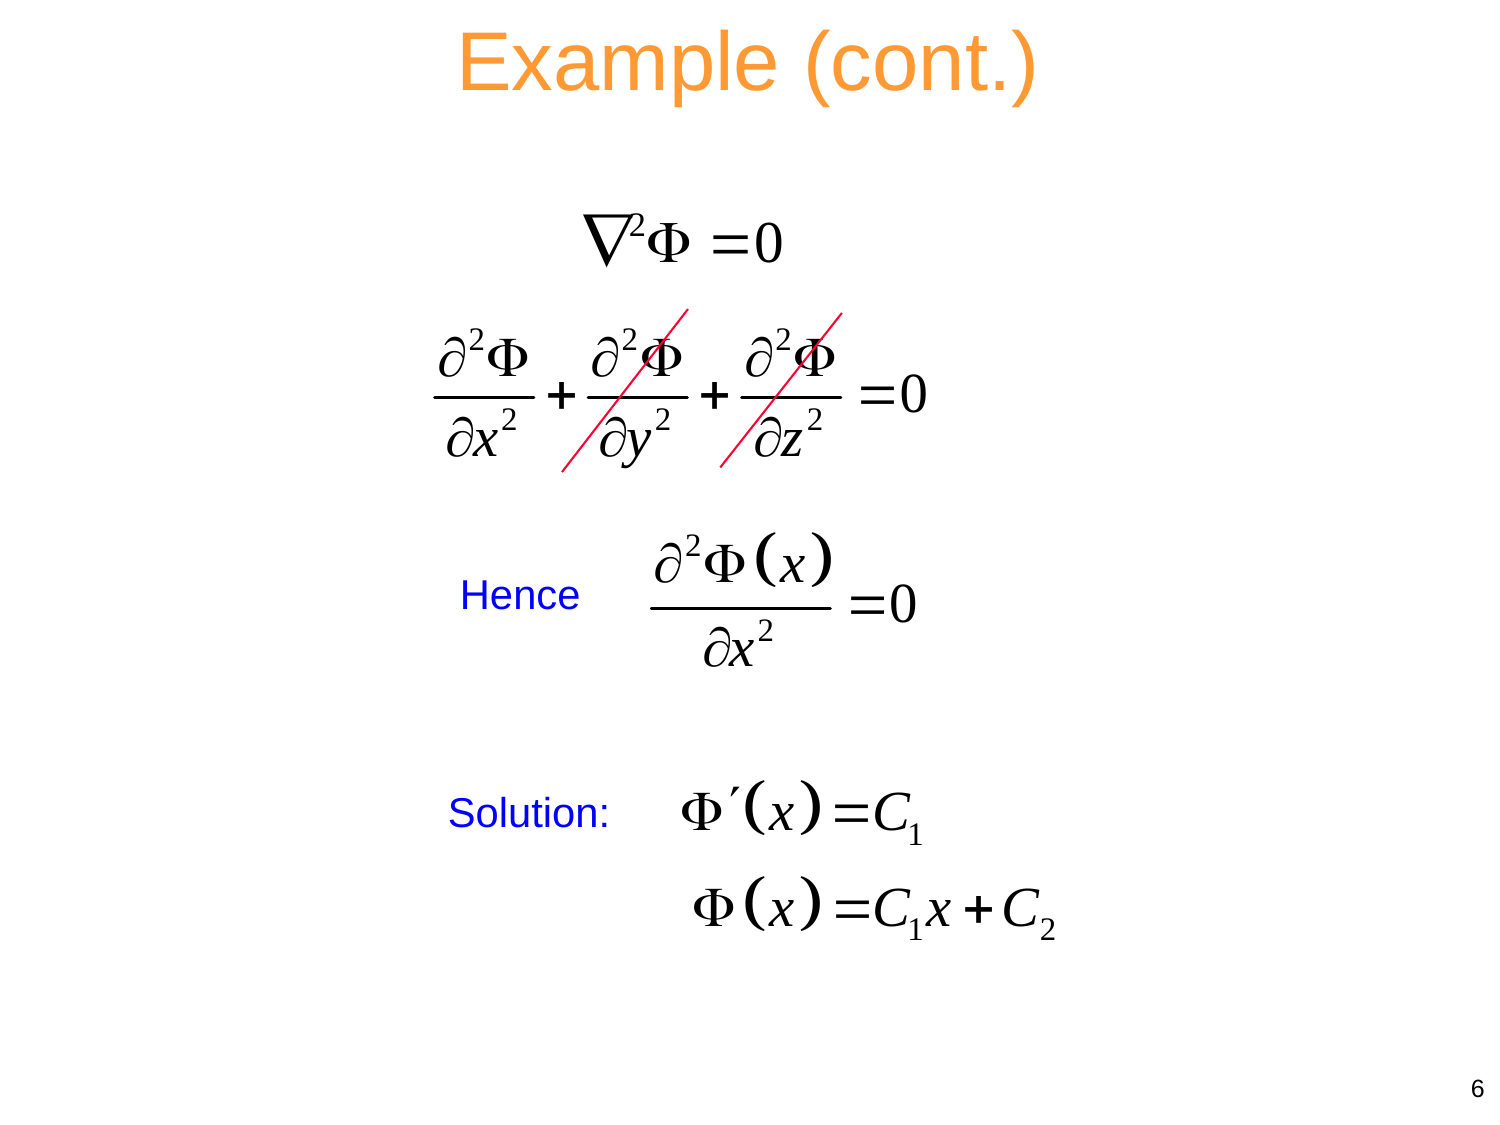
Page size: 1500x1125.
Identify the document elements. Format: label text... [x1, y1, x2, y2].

text_box Hence [445, 560, 596, 626]
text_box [576, 198, 795, 278]
text_box Example (cont.) [39, 0, 1457, 115]
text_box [424, 312, 936, 479]
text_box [672, 769, 1066, 959]
text_box Solution: [433, 778, 625, 844]
slide_number 6 [1187, 1050, 1500, 1125]
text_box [641, 518, 926, 680]
